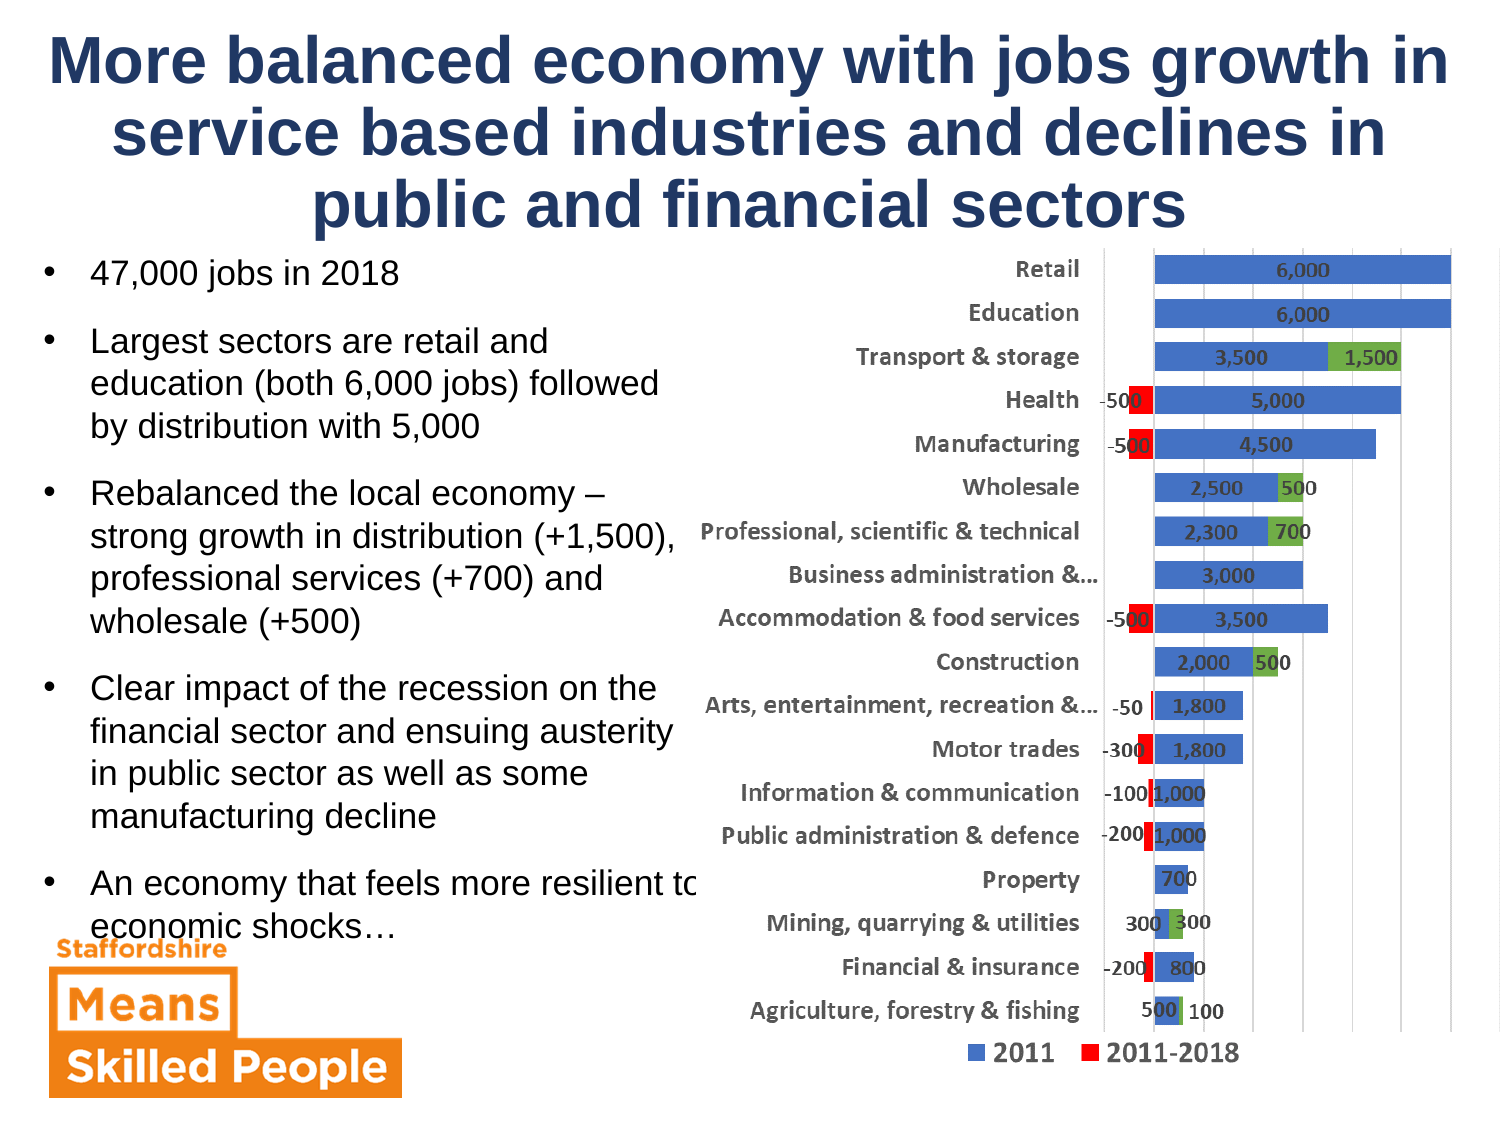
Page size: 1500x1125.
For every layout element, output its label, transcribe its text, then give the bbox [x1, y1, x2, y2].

picture [696, 242, 1500, 1088]
picture [49, 935, 402, 1098]
title More balanced economy with jobs growth in service based industries and declines in public and financial sectors [8, 39, 1492, 228]
text_box 47,000 jobs in 2018 Largest sectors are retail and education (both 6,000 jobs) followed by distribution with 5,000 Rebalanced the local economy – strong growth in distribution (+1,500), professional services (+700) and wholesale (+500) Clear impact of the recession on the financial sector and ensuing austerity in public sector as well as some manufacturing decline An economy that feels more resilient to economic shocks… [28, 242, 696, 953]
